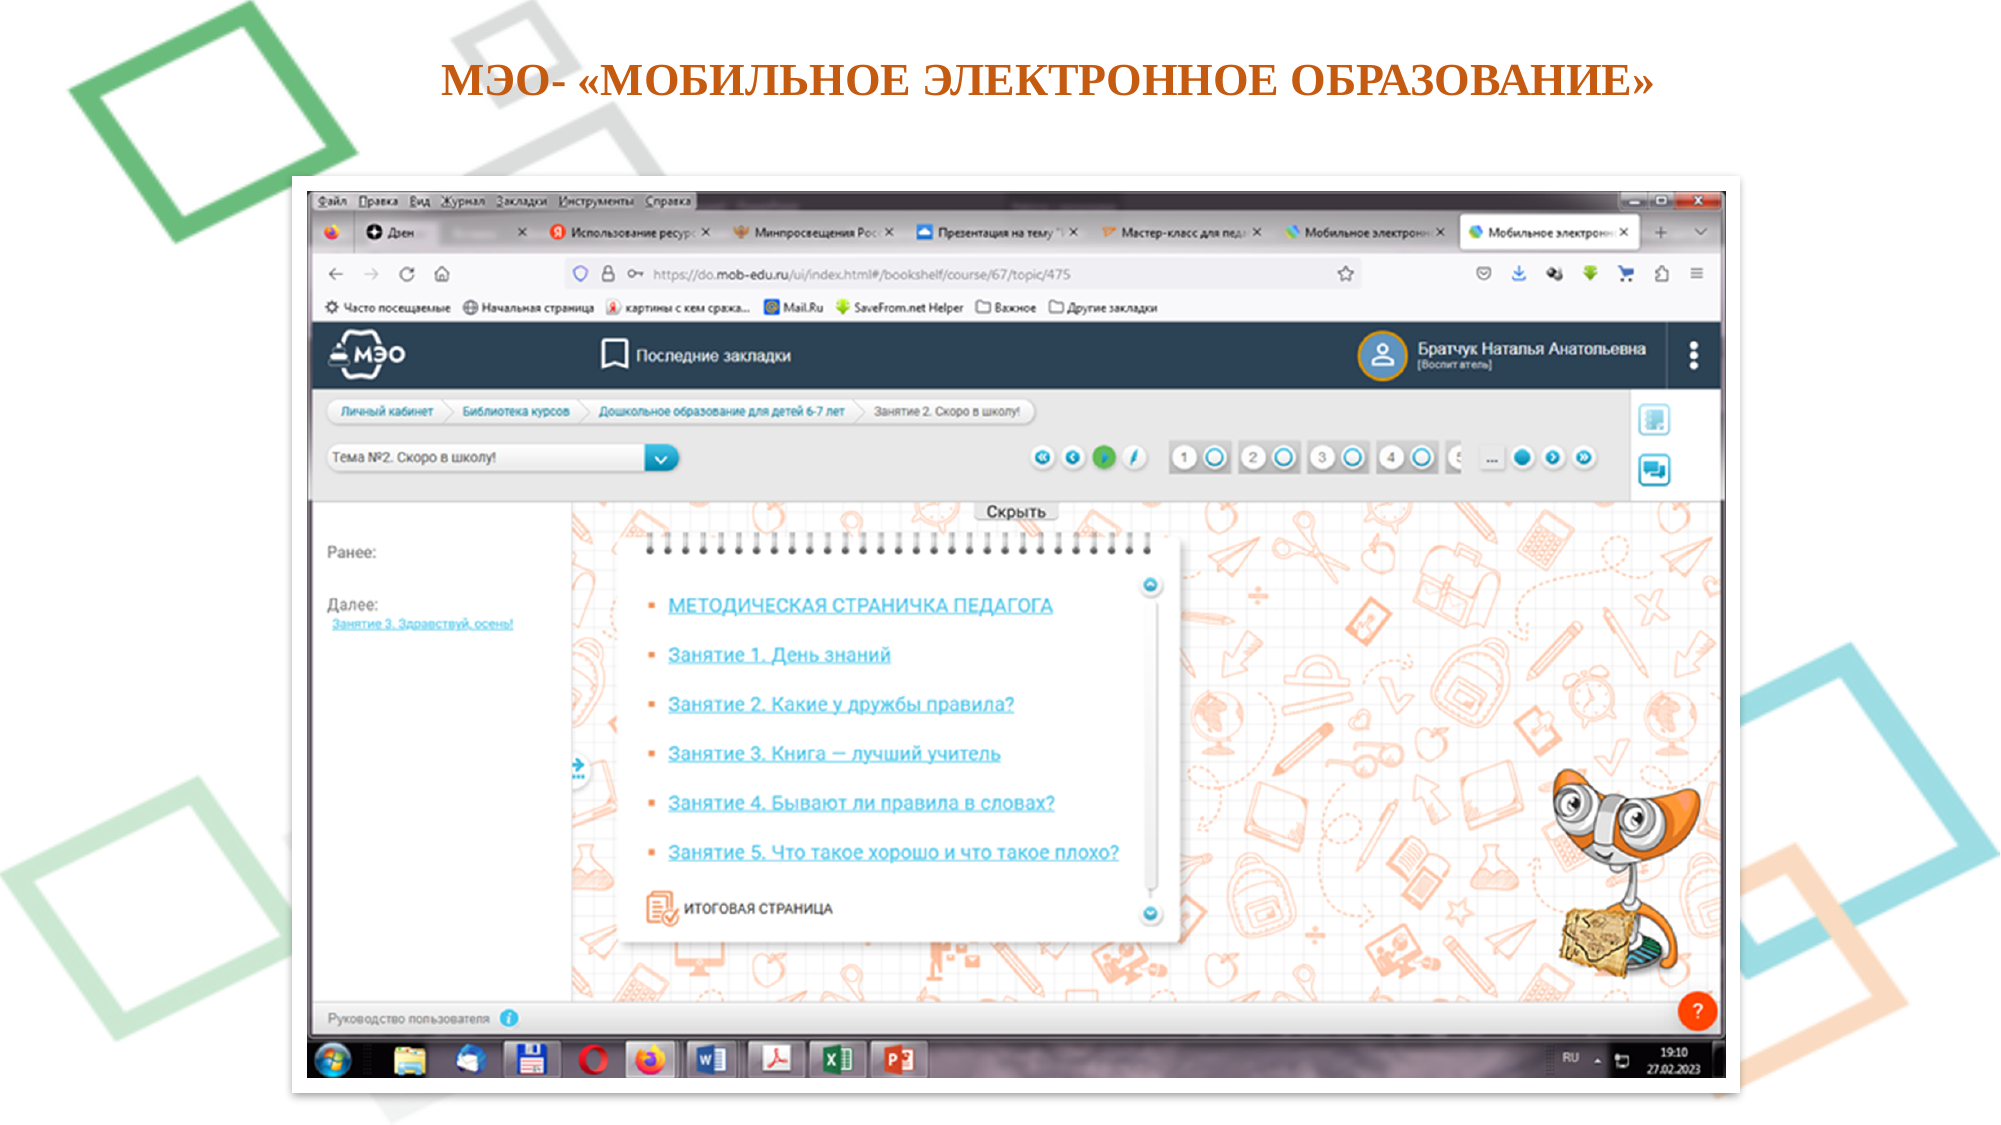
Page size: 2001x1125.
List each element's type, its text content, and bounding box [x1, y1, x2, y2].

picture [0, 0, 2001, 1125]
text_box МЭО- «МОБИЛЬНОЕ ЭЛЕКТРОННОЕ ОБРАЗОВАНИЕ» [426, 42, 1671, 112]
